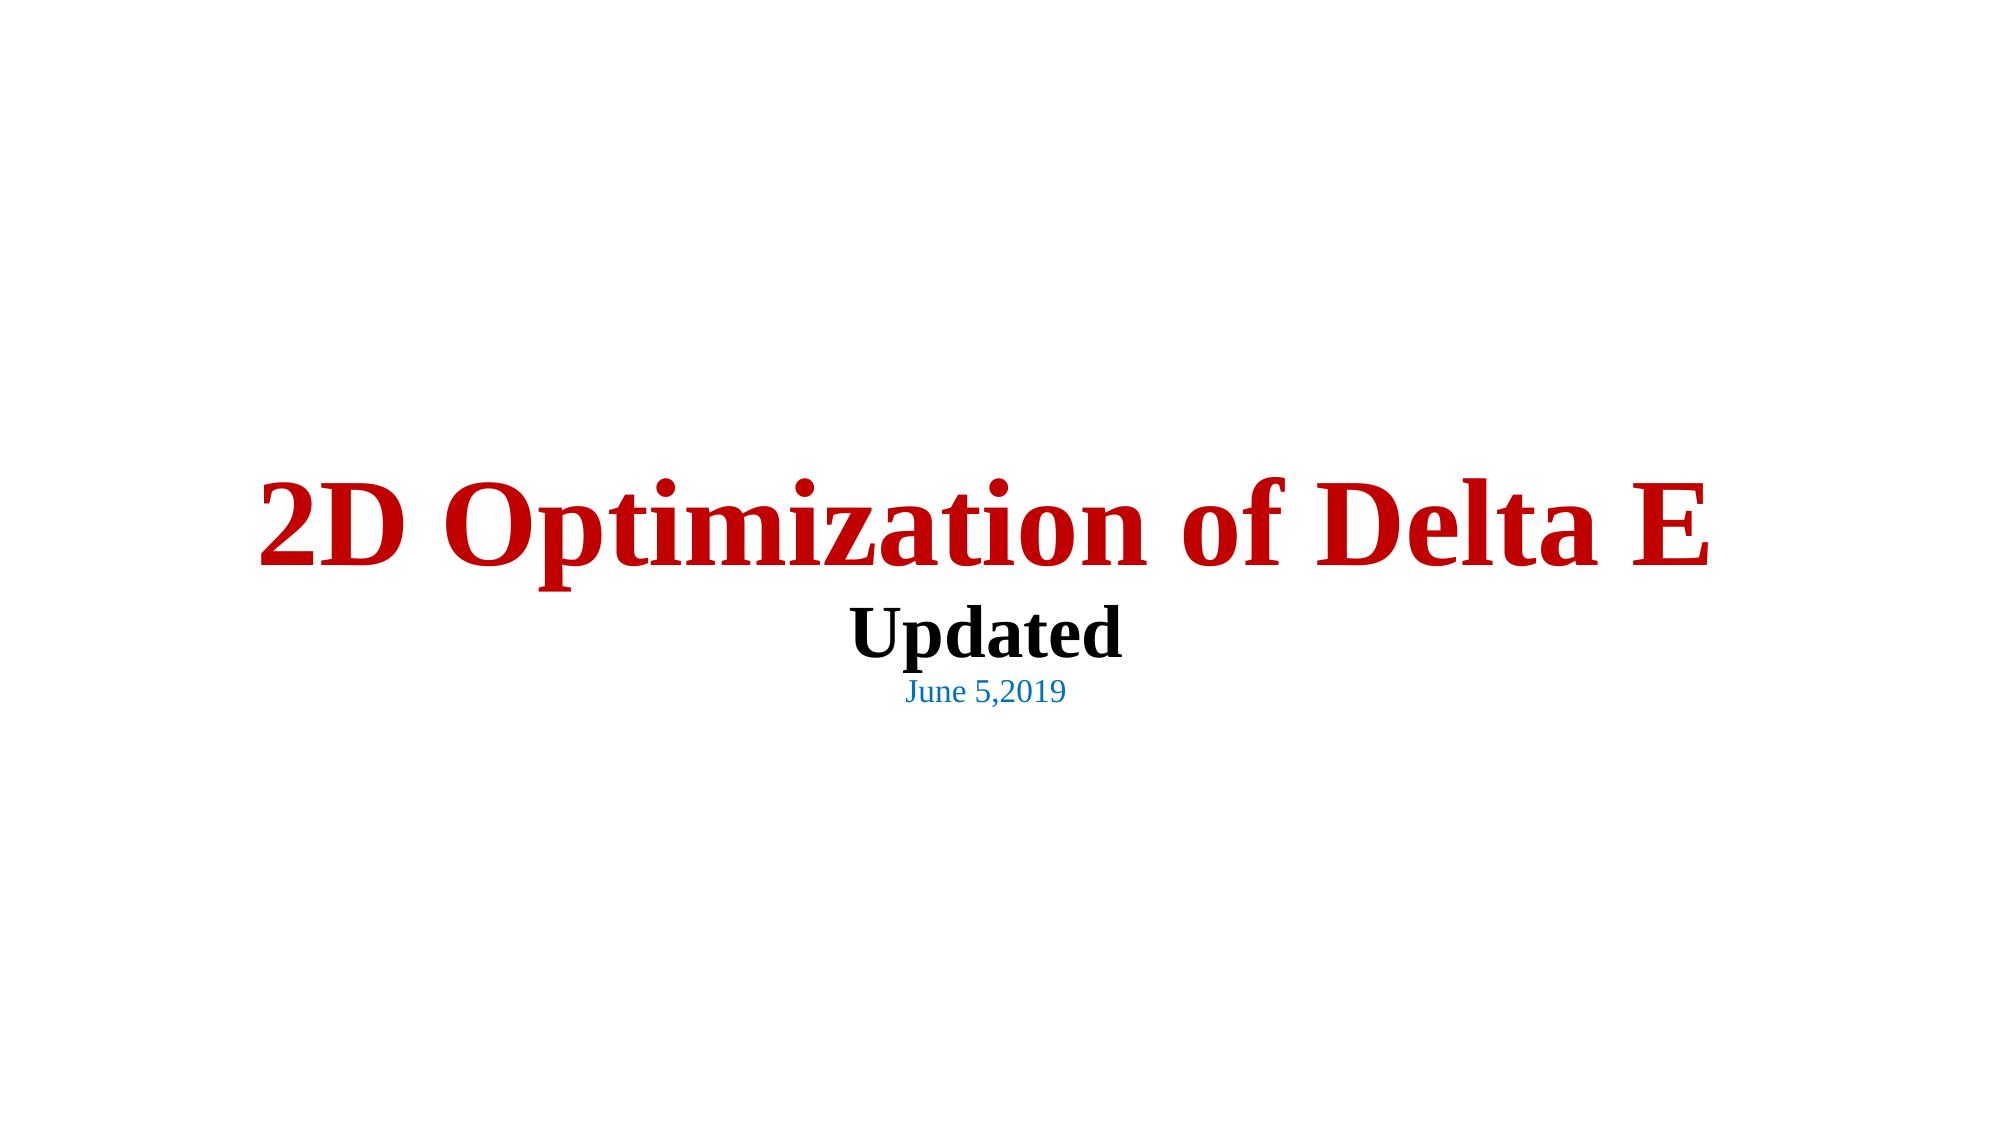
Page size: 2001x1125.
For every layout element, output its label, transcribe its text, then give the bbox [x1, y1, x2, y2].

title 2D Optimization of Delta E Updated June 5,2019 [236, 325, 1737, 718]
